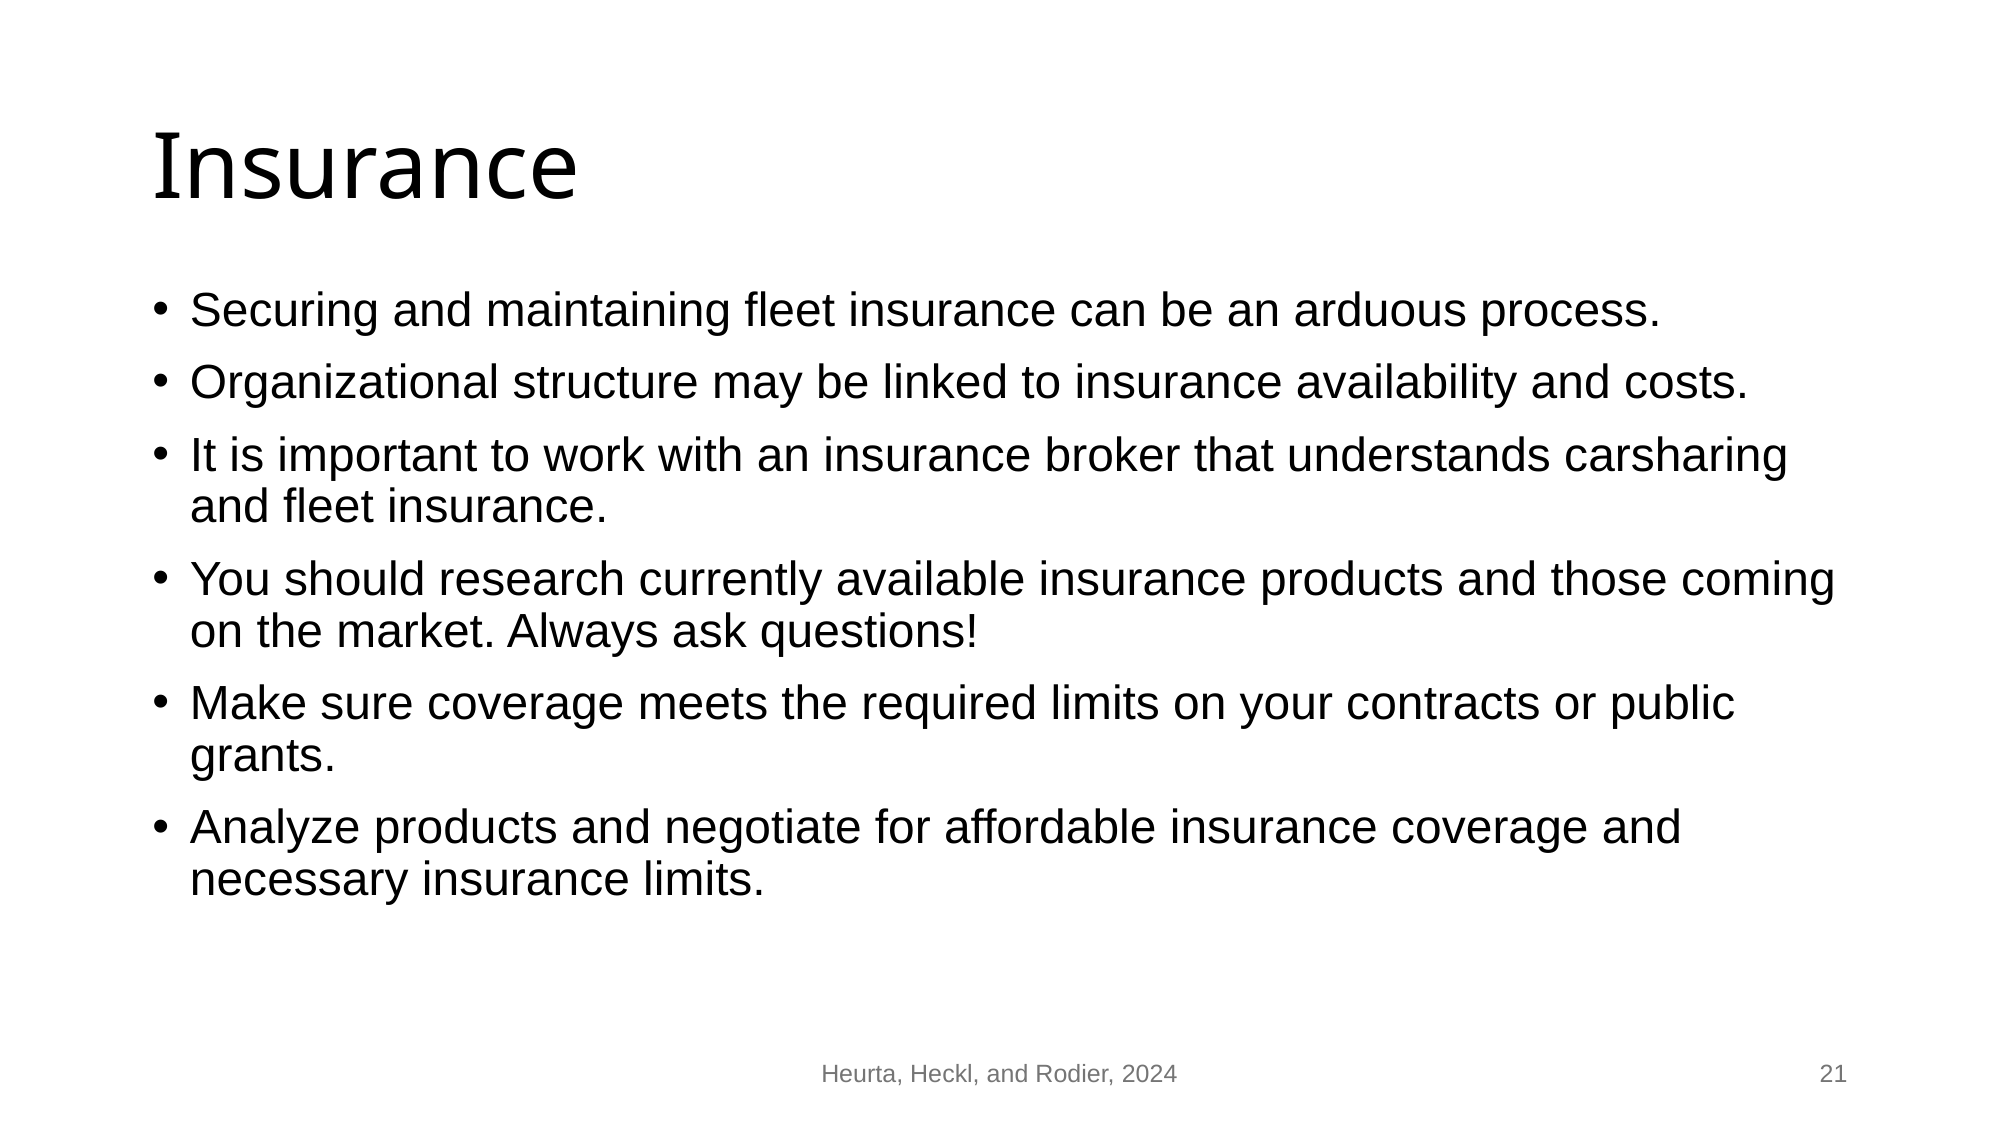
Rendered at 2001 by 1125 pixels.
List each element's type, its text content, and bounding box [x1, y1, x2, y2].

title Insurance [137, 59, 1863, 277]
list Securing and maintaining fleet insurance can be an arduous process. Organizational structure may be linked to insurance availability and costs. It is important to work with an insurance broker that understands carsharing and fleet insurance. You should research currently available insurance products and those coming on the market. Always ask questions! Make sure coverage meets the required limits on your contracts or public grants. Analyze products and negotiate for affordable insurance coverage and necessary insurance limits. [137, 277, 1863, 1047]
footer Heurta, Heckl, and Rodier, 2024 [662, 1042, 1338, 1103]
slide_number 21 [1412, 1042, 1863, 1103]
